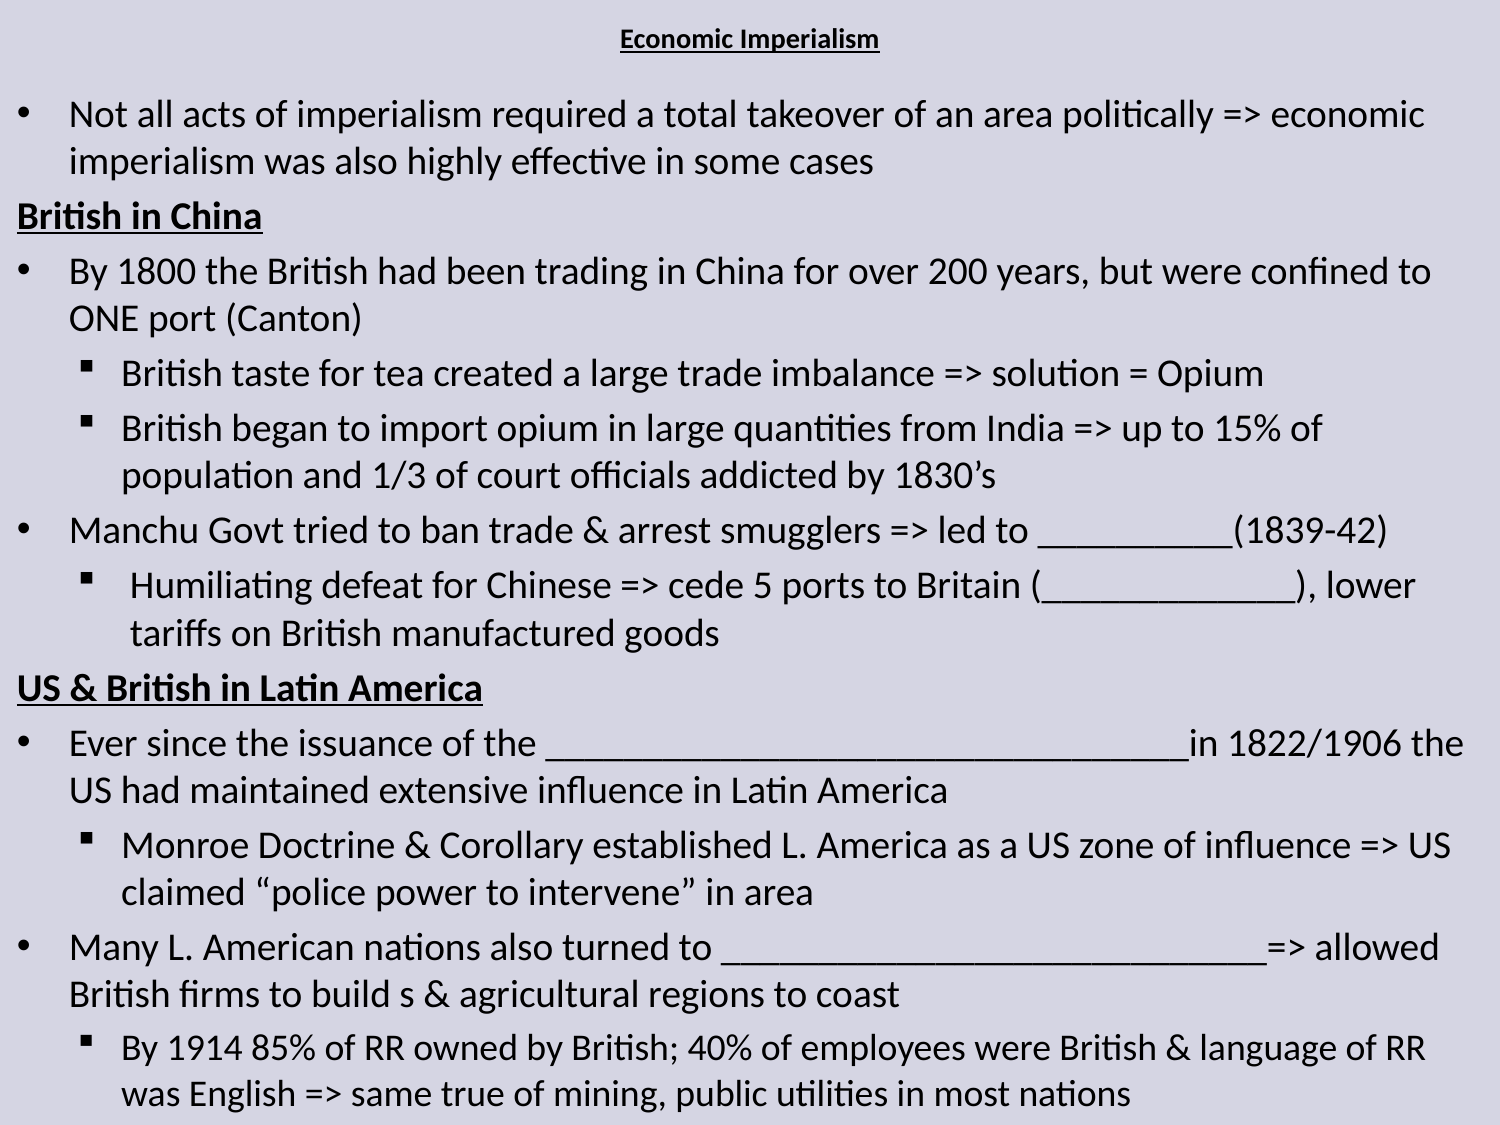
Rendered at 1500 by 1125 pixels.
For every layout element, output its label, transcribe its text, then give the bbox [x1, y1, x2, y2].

title Economic Imperialism [75, 12, 1425, 63]
list Not all acts of imperialism required a total takeover of an area politically => economic imperialism was also highly effective in some cases British in China By 1800 the British had been trading in China for over 200 years, but were confined to ONE port (Canton) British taste for tea created a large trade imbalance => solution = Opium British began to import opium in large quantities from India => up to 15% of population and 1/3 of court officials addicted by 1830’s Manchu Govt tried to ban trade & arrest smugglers => led to __________(1839-42) Humiliating defeat for Chinese => cede 5 ports to Britain (_____________), lower tariffs on British manufactured goods US & British in Latin America Ever since the issuance of the _________________________________in 1822/1906 the US had maintained extensive influence in Latin America Monroe Doctrine & Corollary established L. America as a US zone of influence => US claimed “police power to intervene” in area Many L. American nations also turned to ____________________________=> allowed British firms to build s & agricultural regions to coast By 1914 85% of RR owned by British; 40% of employees were British & language of RR was English => same true of mining, public utilities in most nations [1, 80, 1500, 1125]
